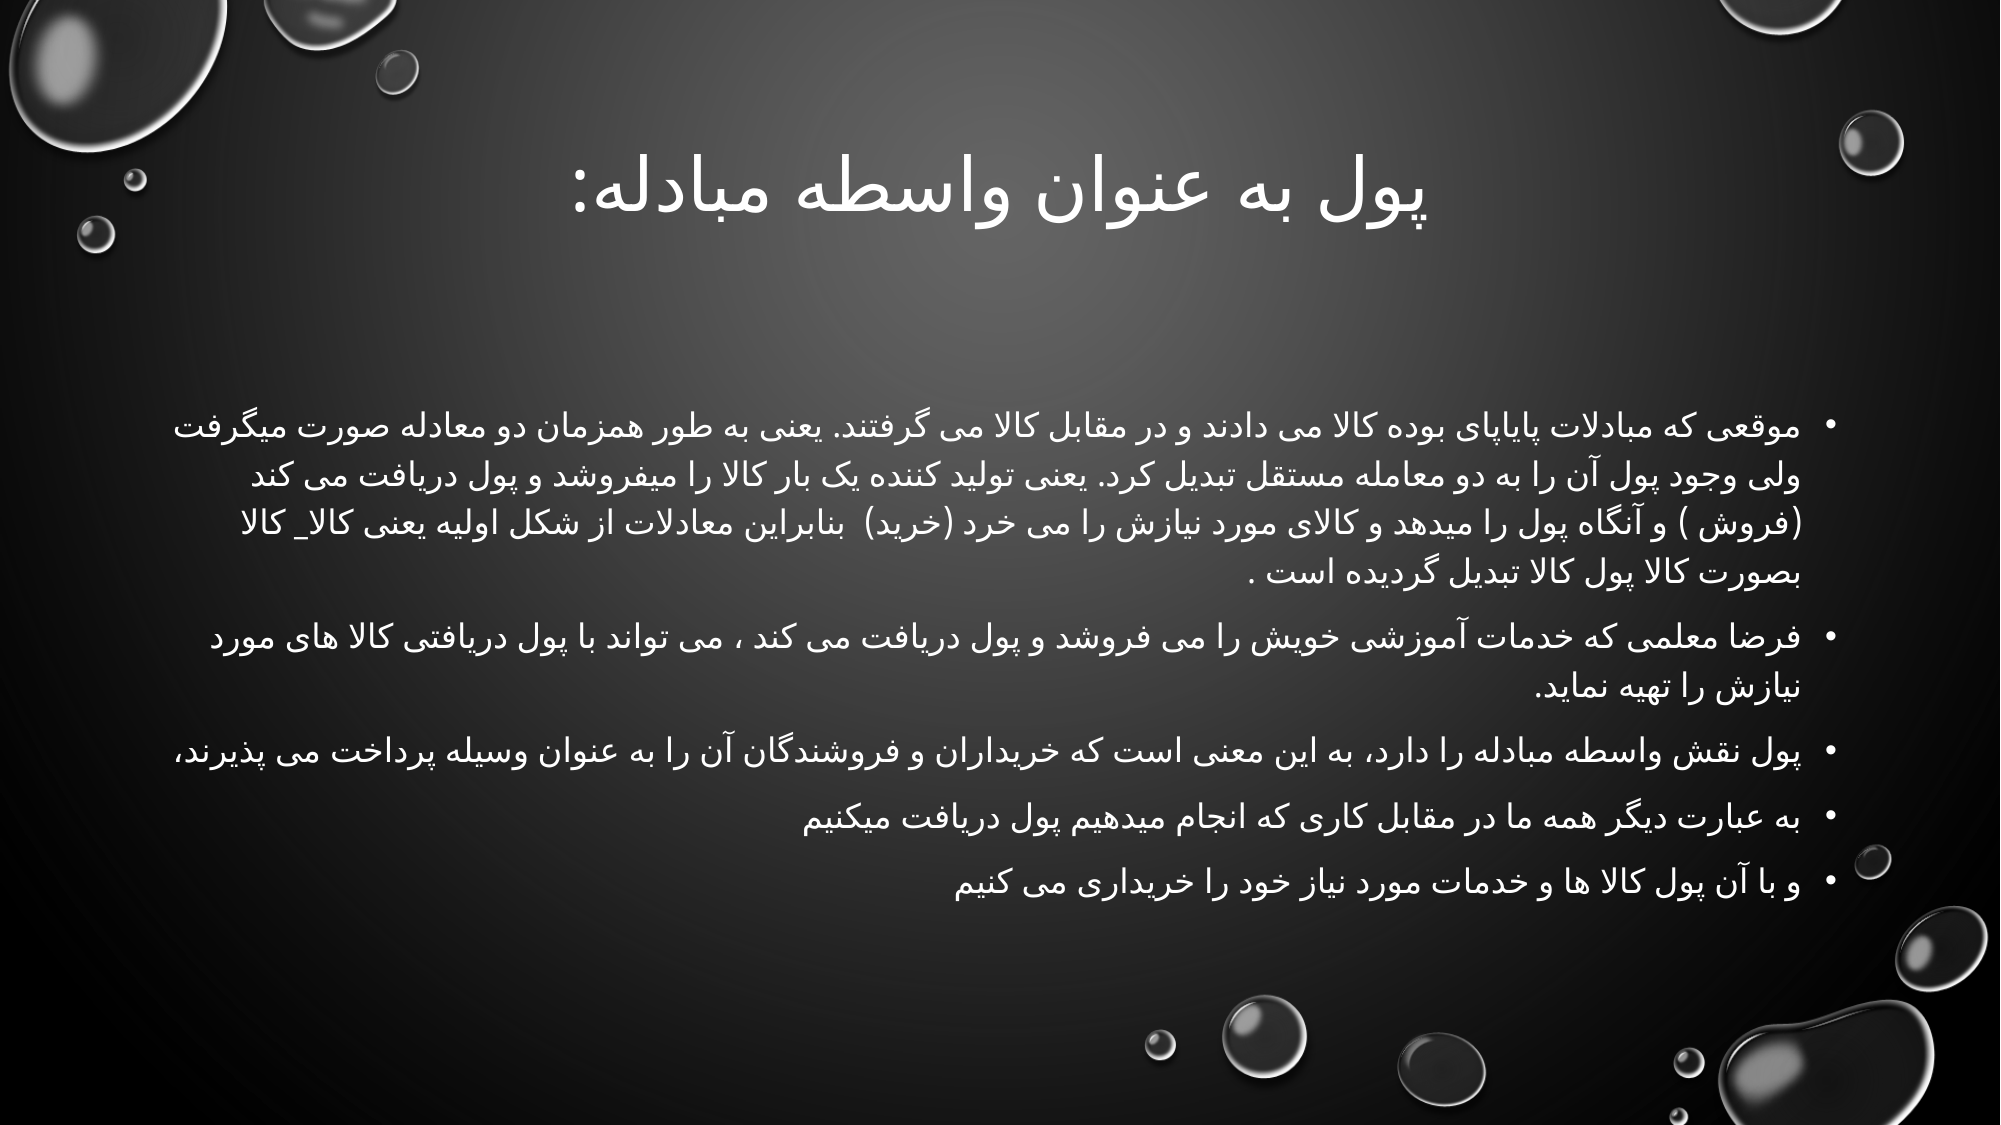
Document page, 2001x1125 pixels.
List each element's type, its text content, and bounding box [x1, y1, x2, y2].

list موقعی که مبادلات پایاپای بوده کالا می دادند و در مقابل کالا می گرفتند. یعنی به طور همزمان دو معادله صورت میگرفت ولی وجود پول آن را به دو معامله مستقل تبدیل کرد. یعنی تولید کننده یک بار کالا را میفروشد و پول دریافت می کند (فروش ) و آنگاه پول را میدهد و کالای مورد نیازش را می خرد (خرید) بنابراین معادلات از شکل اولیه یعنی کالا_ کالا بصورت کالا پول کالا تبدیل گردیده است . فرضا معلمی که خدمات آموزشی خویش را می فروشد و پول دریافت می کند ، می تواند با پول دریافتی کالا های مورد نیازش را تهیه نماید. پول نقش واسطه مبادله را دارد، به این معنی است که خریداران و فروشندگان آن را به عنوان وسیله پرداخت می پذیرند، به عبارت دیگر همه ما در مقابل کاری که انجام میدهیم پول دریافت میکنیم و با آن پول کالا ها و خدمات مورد نیاز خود را خریداری می کنیم [149, 388, 1850, 950]
picture [0, 0, 2000, 1125]
title پول به عنوان واسطه مبادله: [149, 101, 1851, 364]
